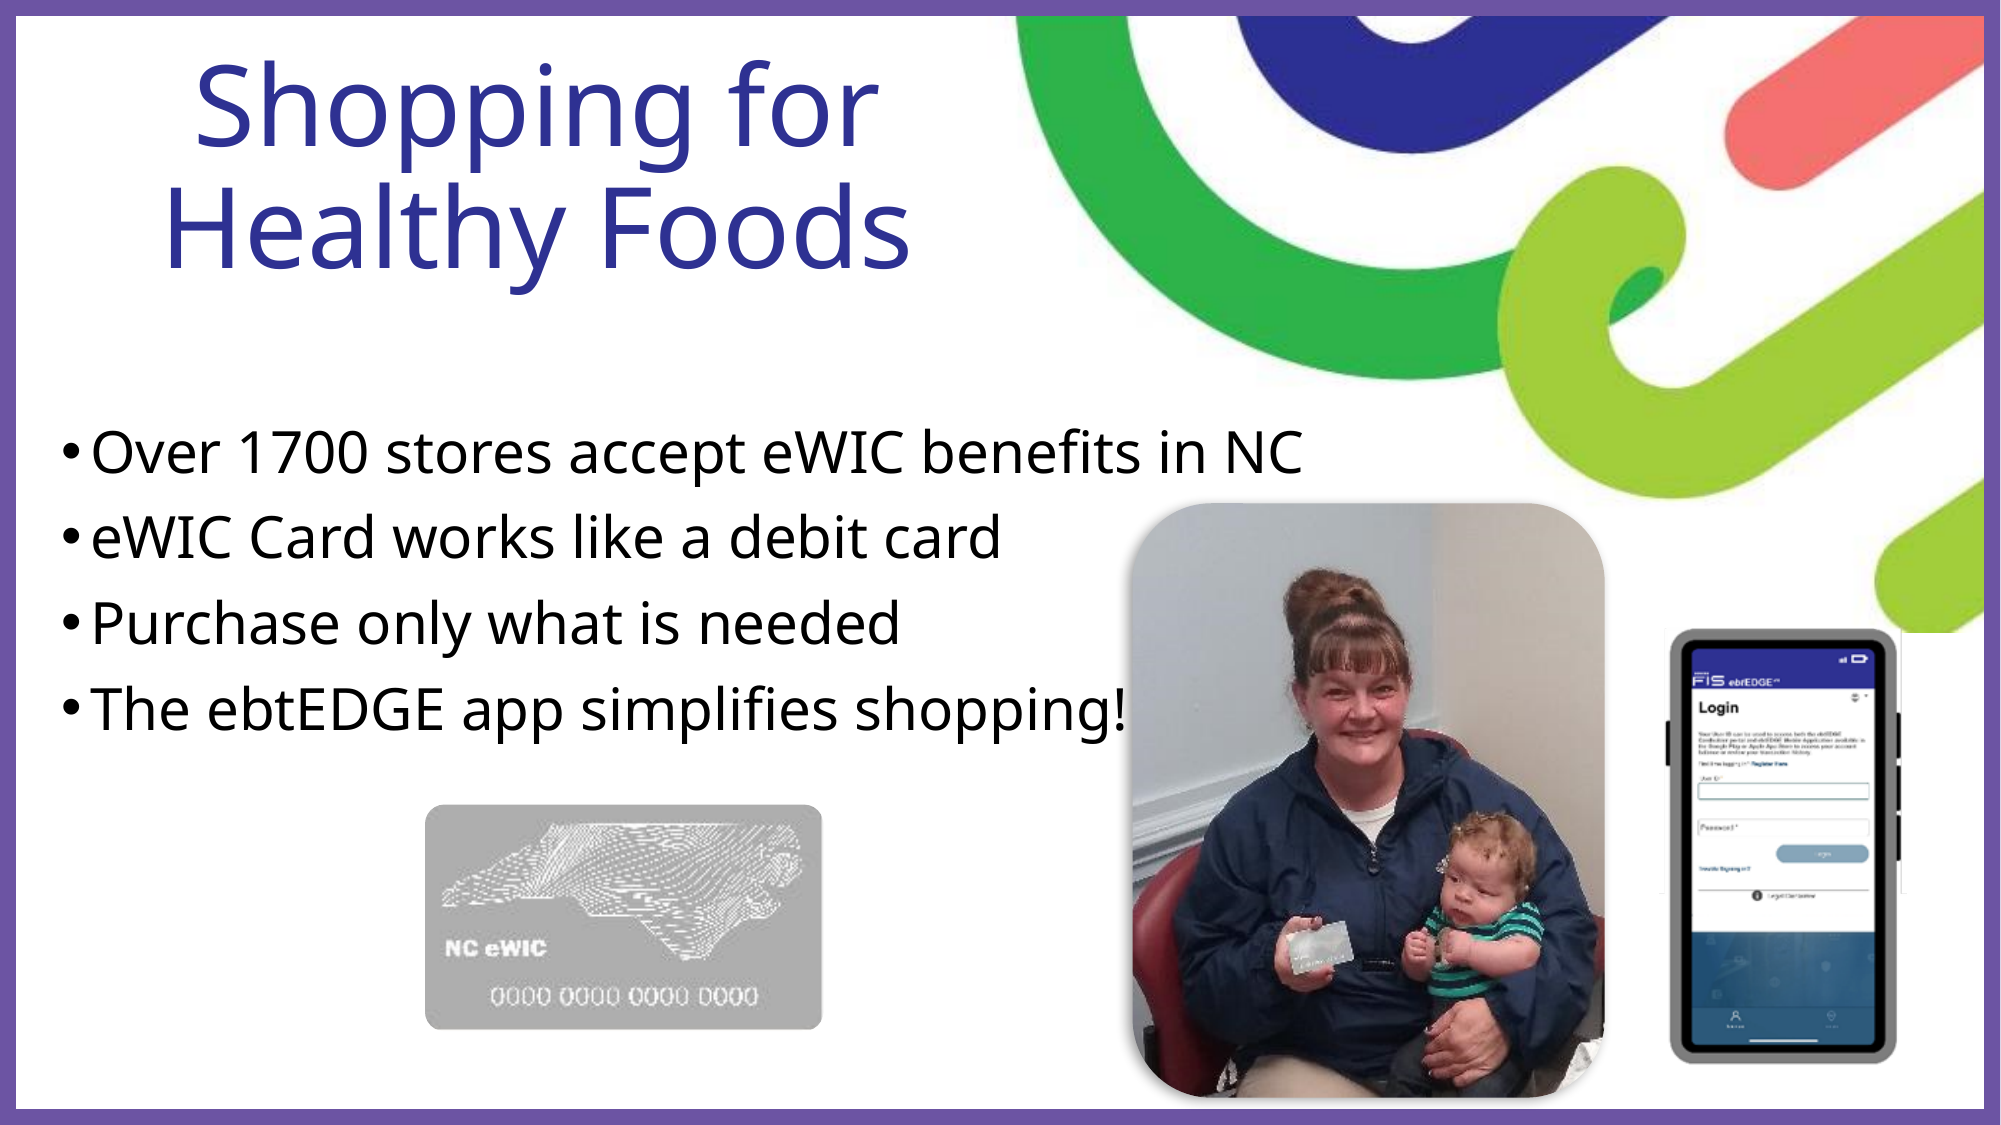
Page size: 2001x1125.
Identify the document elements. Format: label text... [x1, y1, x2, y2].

list Over 1700 stores accept eWIC benefits in NC eWIC Card works like a debit card Purchase only what is needed The ebtEDGE app simplifies shopping! [46, 407, 1472, 1027]
title Shopping for Healthy Foods [125, 62, 950, 280]
picture [869, 16, 1984, 1098]
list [424, 804, 824, 1032]
